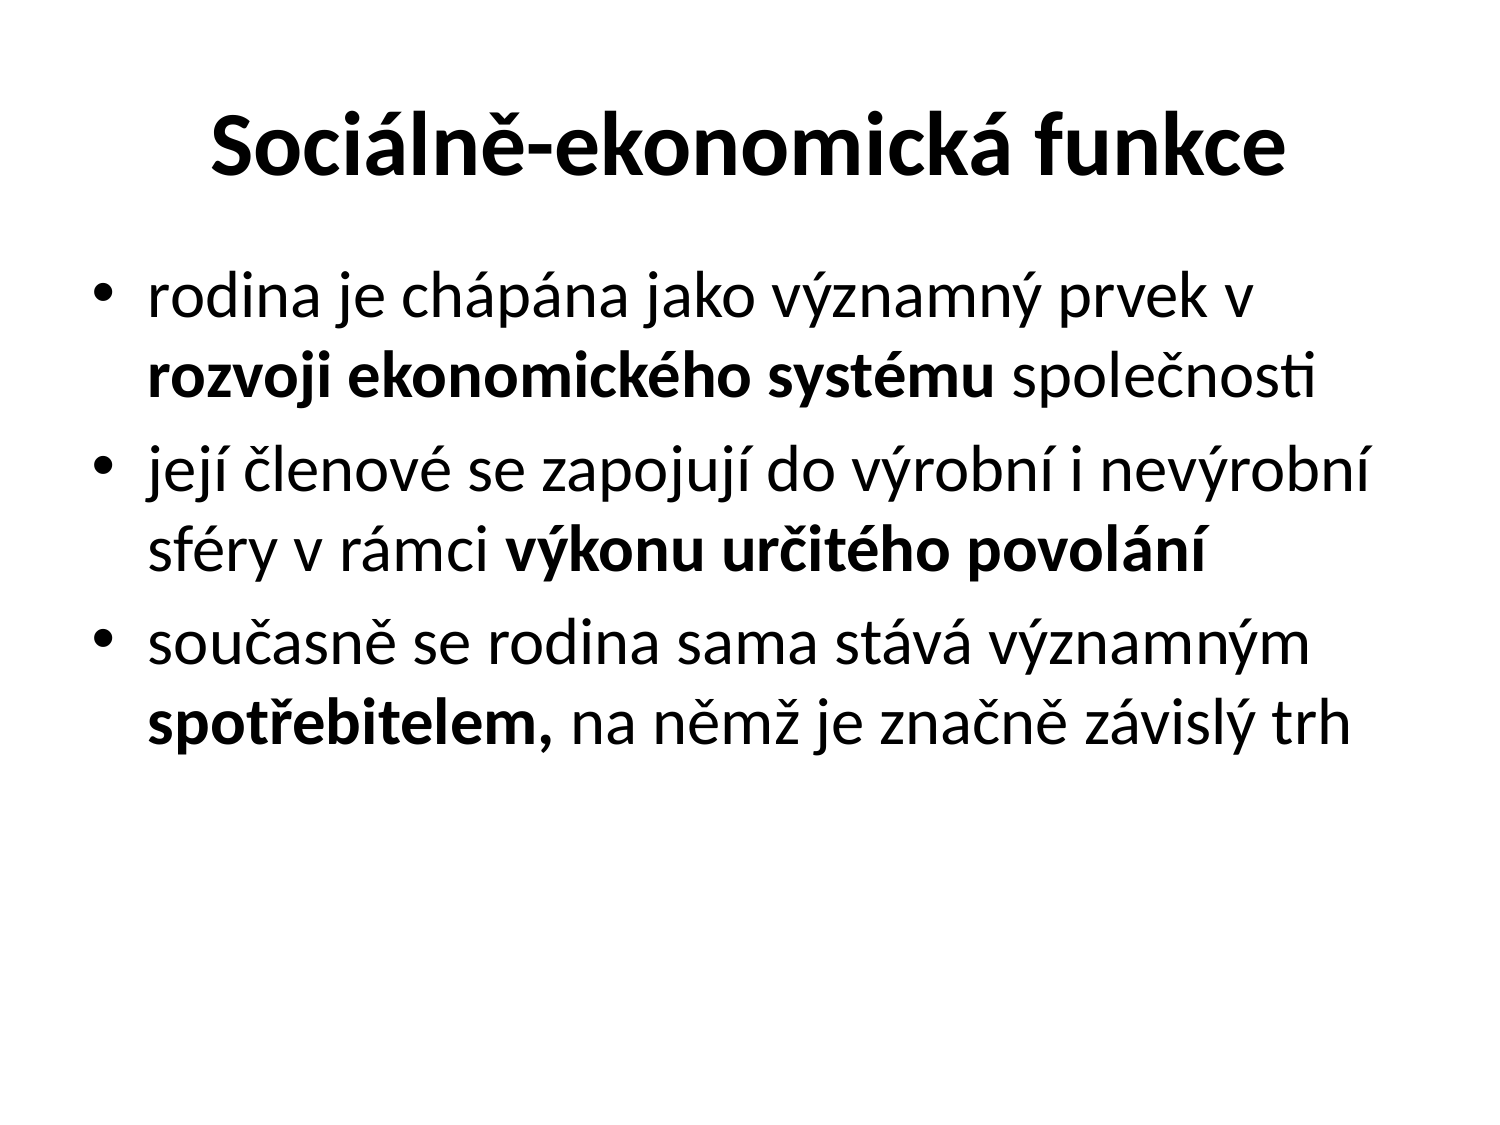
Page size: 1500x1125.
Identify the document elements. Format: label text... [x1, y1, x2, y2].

list rodina je chápána jako významný prvek v rozvoji ekonomického systému společnosti její členové se zapojují do výrobní i nevýrobní sféry v rámci výkonu určitého povolání současně se rodina sama stává významným spotřebitelem, na němž je značně závislý trh [76, 243, 1427, 986]
title Sociálně-ekonomická funkce [75, 45, 1425, 233]
